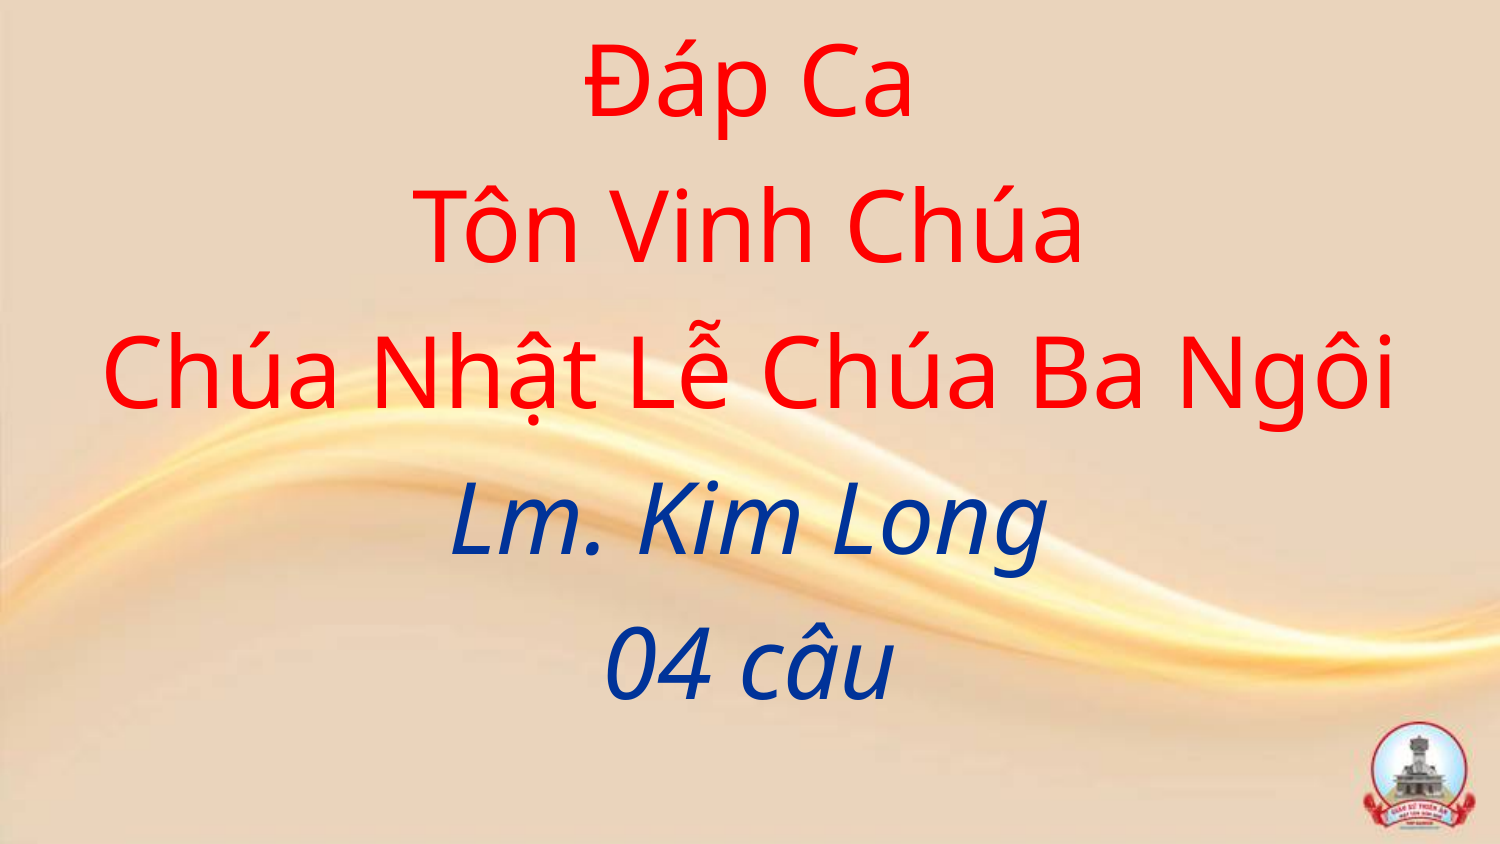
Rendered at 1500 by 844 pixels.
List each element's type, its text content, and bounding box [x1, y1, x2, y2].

subtitle Đáp Ca Tôn Vinh Chúa Chúa Nhật Lễ Chúa Ba Ngôi Lm. Kim Long 04 câu [0, 2, 1500, 844]
text_box [579, 2, 629, 63]
